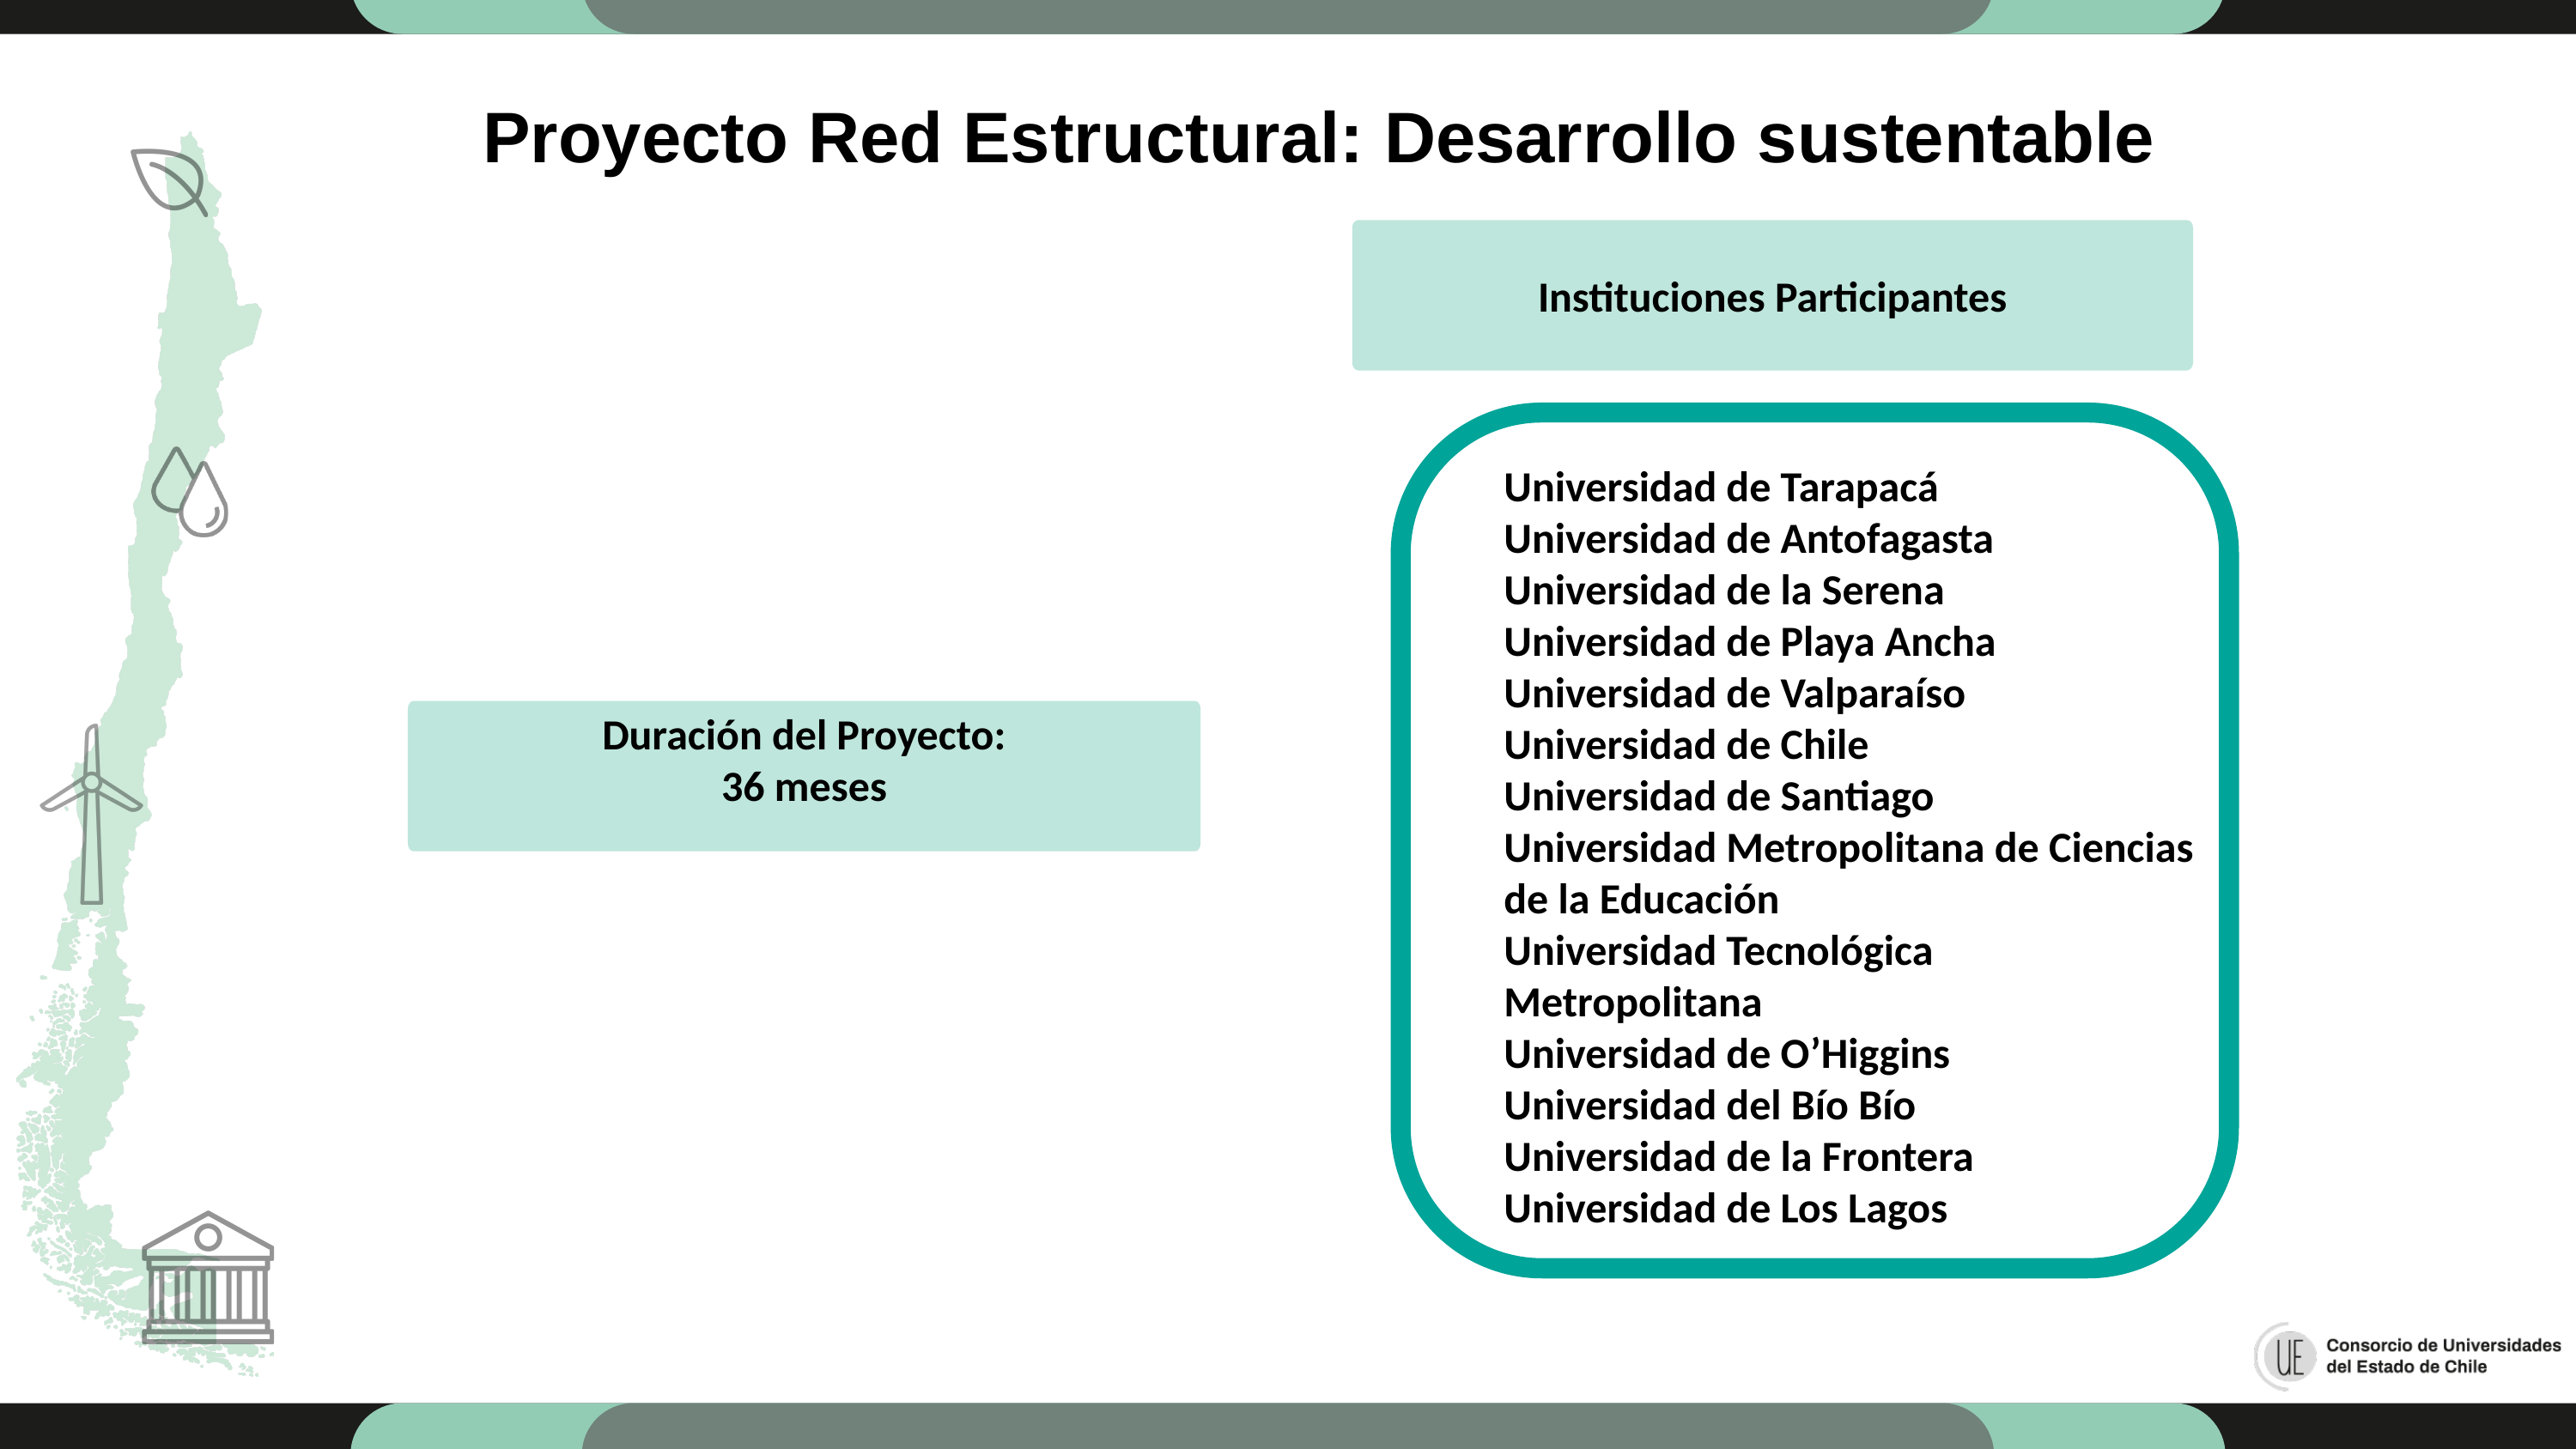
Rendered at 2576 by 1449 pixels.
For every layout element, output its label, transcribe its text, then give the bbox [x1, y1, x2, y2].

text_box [0, 1403, 2576, 1449]
text_box [2240, 1305, 2576, 1399]
text_box Instituciones Participantes [1352, 220, 2194, 371]
text_box Proyecto Red Estructural: Desarrollo sustentable [483, 91, 2168, 178]
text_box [15, 131, 275, 1378]
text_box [0, 0, 2576, 34]
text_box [407, 700, 1201, 852]
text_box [1390, 402, 2239, 1279]
